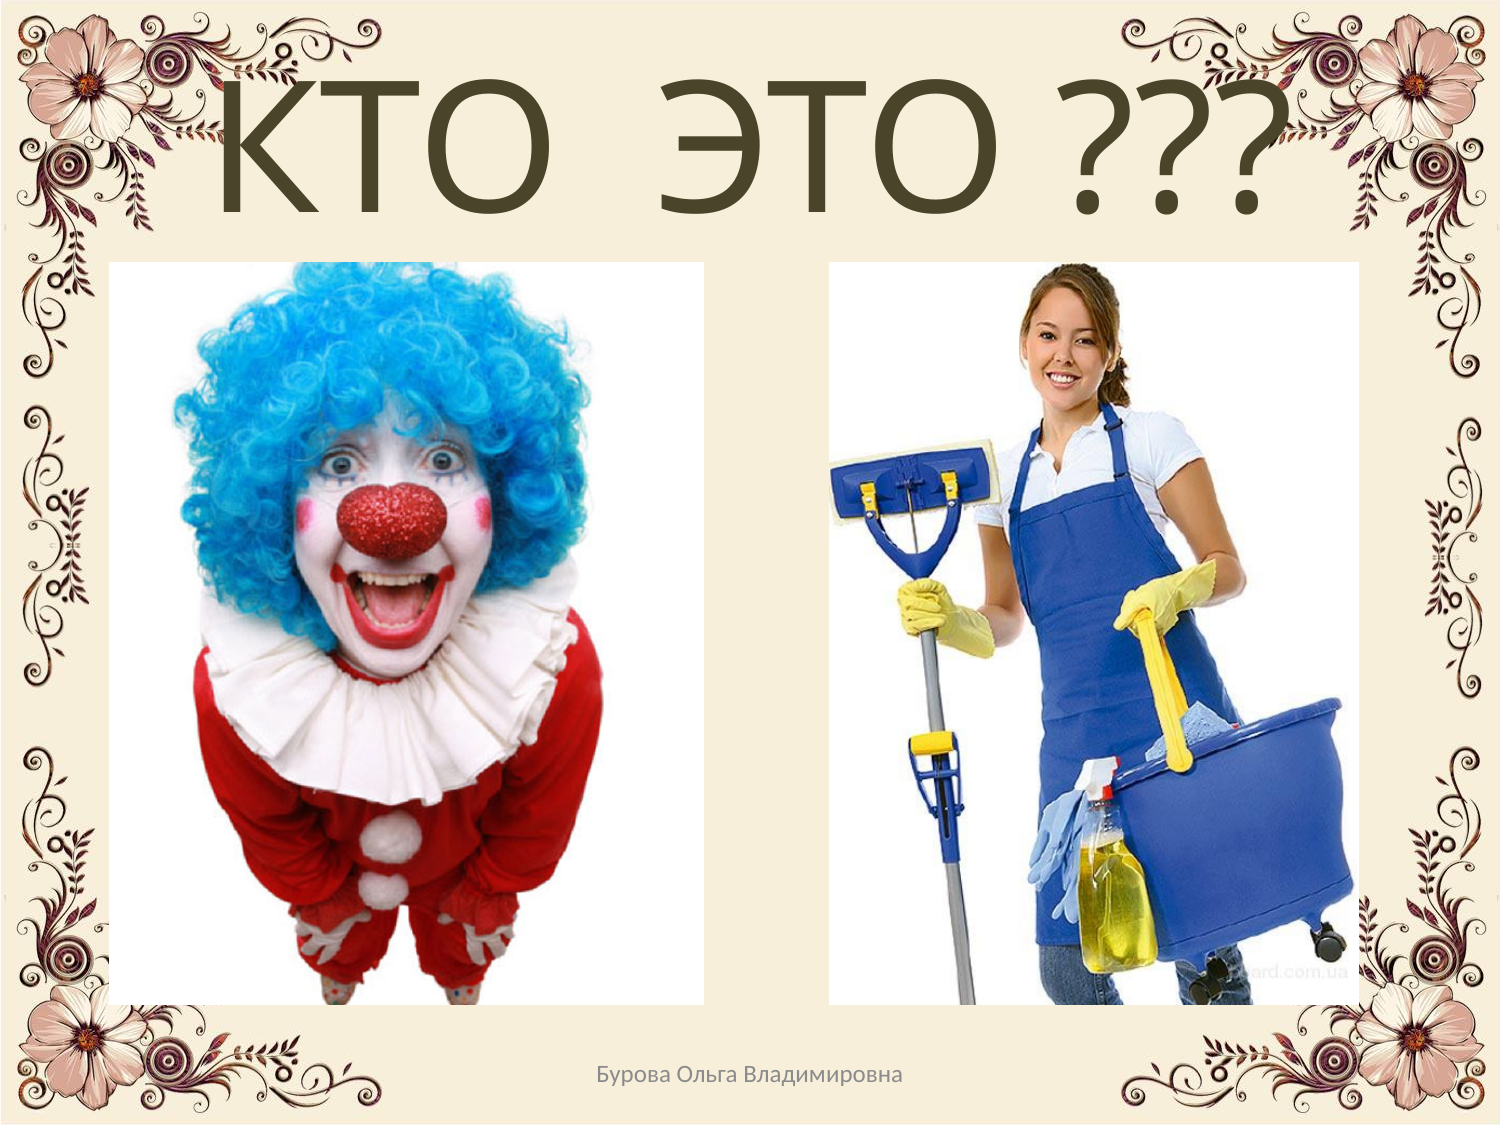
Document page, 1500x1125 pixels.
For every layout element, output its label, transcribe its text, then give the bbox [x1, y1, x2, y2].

footer Бурова Ольга Владимировна [512, 1042, 988, 1103]
picture [0, 0, 1500, 1125]
title КТО ЭТО ??? [75, 45, 1425, 233]
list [108, 262, 704, 1006]
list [829, 262, 1359, 1006]
